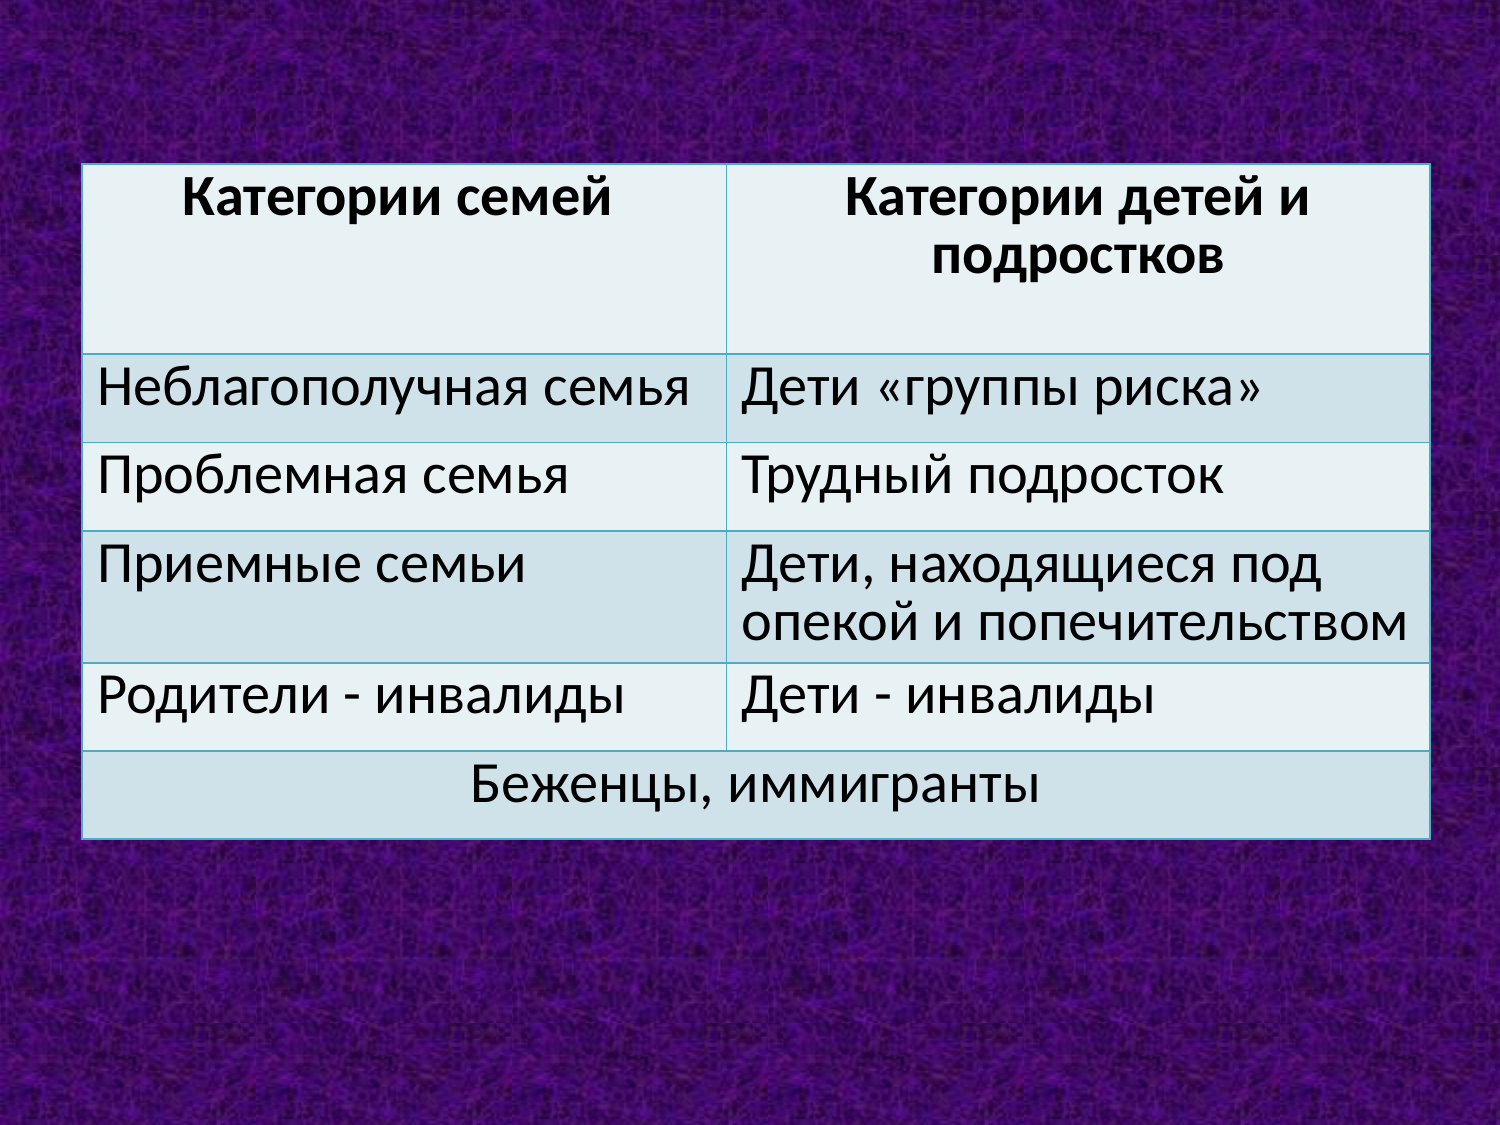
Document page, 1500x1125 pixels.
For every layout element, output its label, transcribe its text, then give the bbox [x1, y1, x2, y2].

table_cell Дети, находящиеся под опекой и попечительством [727, 532, 1429, 662]
table_cell Приемные семьи [83, 532, 726, 662]
table_cell Проблемная семья [83, 443, 726, 530]
table_cell Беженцы, иммигранты [83, 752, 1429, 838]
table_cell Трудный подросток [727, 443, 1429, 530]
table_cell Неблагополучная семья [83, 355, 726, 442]
table_cell Дети - инвалиды [727, 664, 1429, 750]
table_cell Родители - инвалиды [83, 664, 726, 750]
table_header Категории семей [83, 165, 726, 353]
table_header Категории детей и подростков [727, 165, 1429, 353]
table_cell Дети «группы риска» [727, 355, 1429, 442]
picture [0, 0, 1500, 1125]
